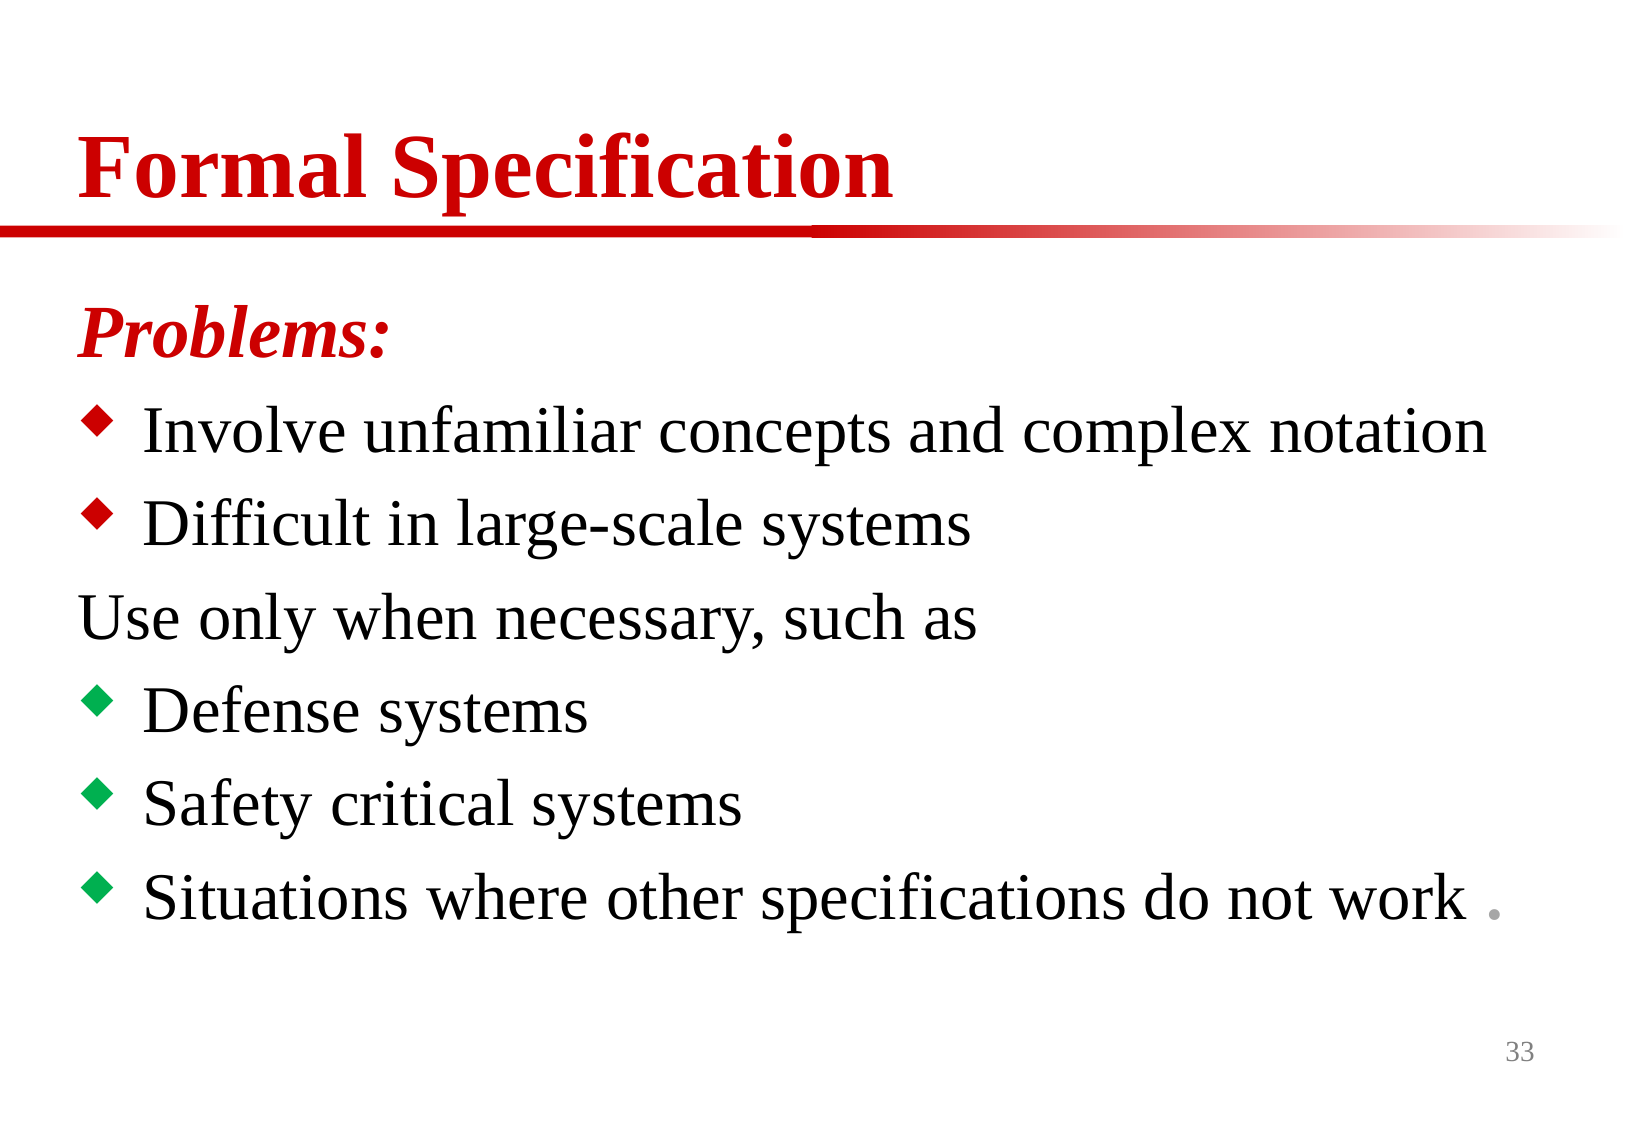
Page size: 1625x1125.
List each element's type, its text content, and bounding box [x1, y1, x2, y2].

title Formal Specification [62, 43, 1551, 226]
list Problems: Involve unfamiliar concepts and complex notation Difficult in large-scale systems Use only when necessary, such as Defense systems Safety critical systems Situations where other specifications do not work . [62, 274, 1551, 1088]
